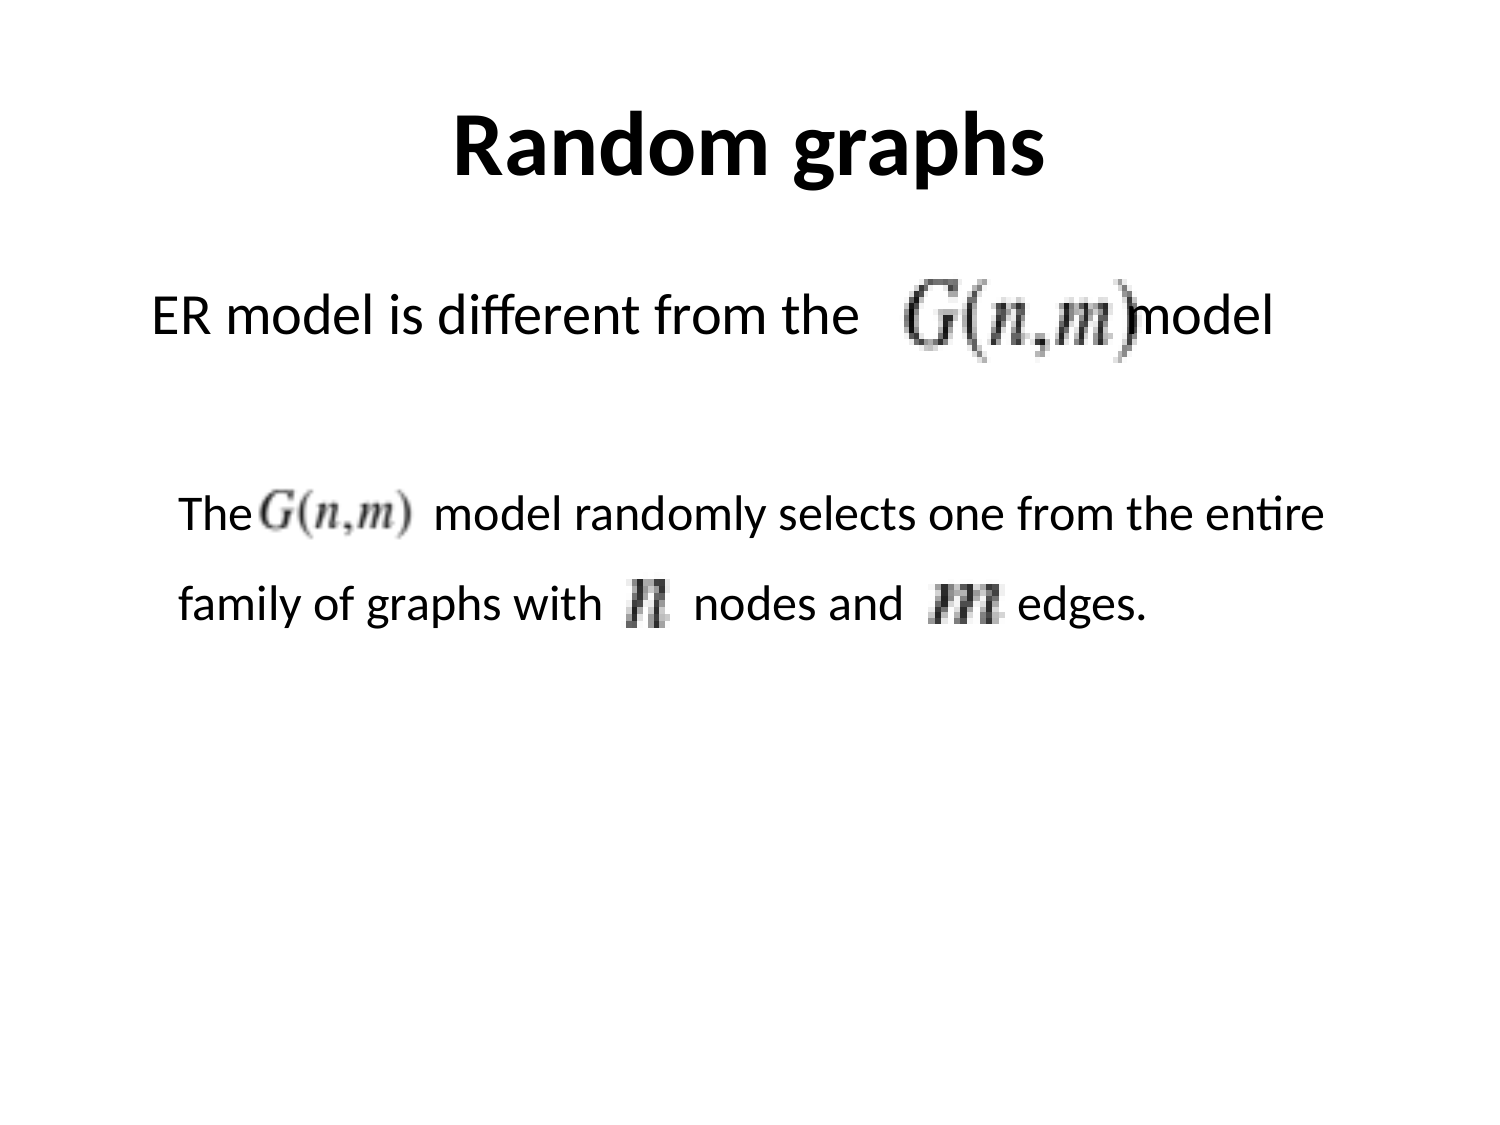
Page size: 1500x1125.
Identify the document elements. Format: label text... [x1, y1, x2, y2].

text_box The model randomly selects one from the entire family of graphs with nodes and edges. [163, 443, 1342, 638]
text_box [616, 558, 682, 642]
title Random graphs [75, 45, 1425, 233]
text_box ER model is different from the model [1144, 269, 1344, 354]
text_box ER model is different from the model [137, 269, 893, 354]
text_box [254, 484, 416, 551]
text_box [895, 268, 1143, 382]
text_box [916, 567, 1014, 636]
